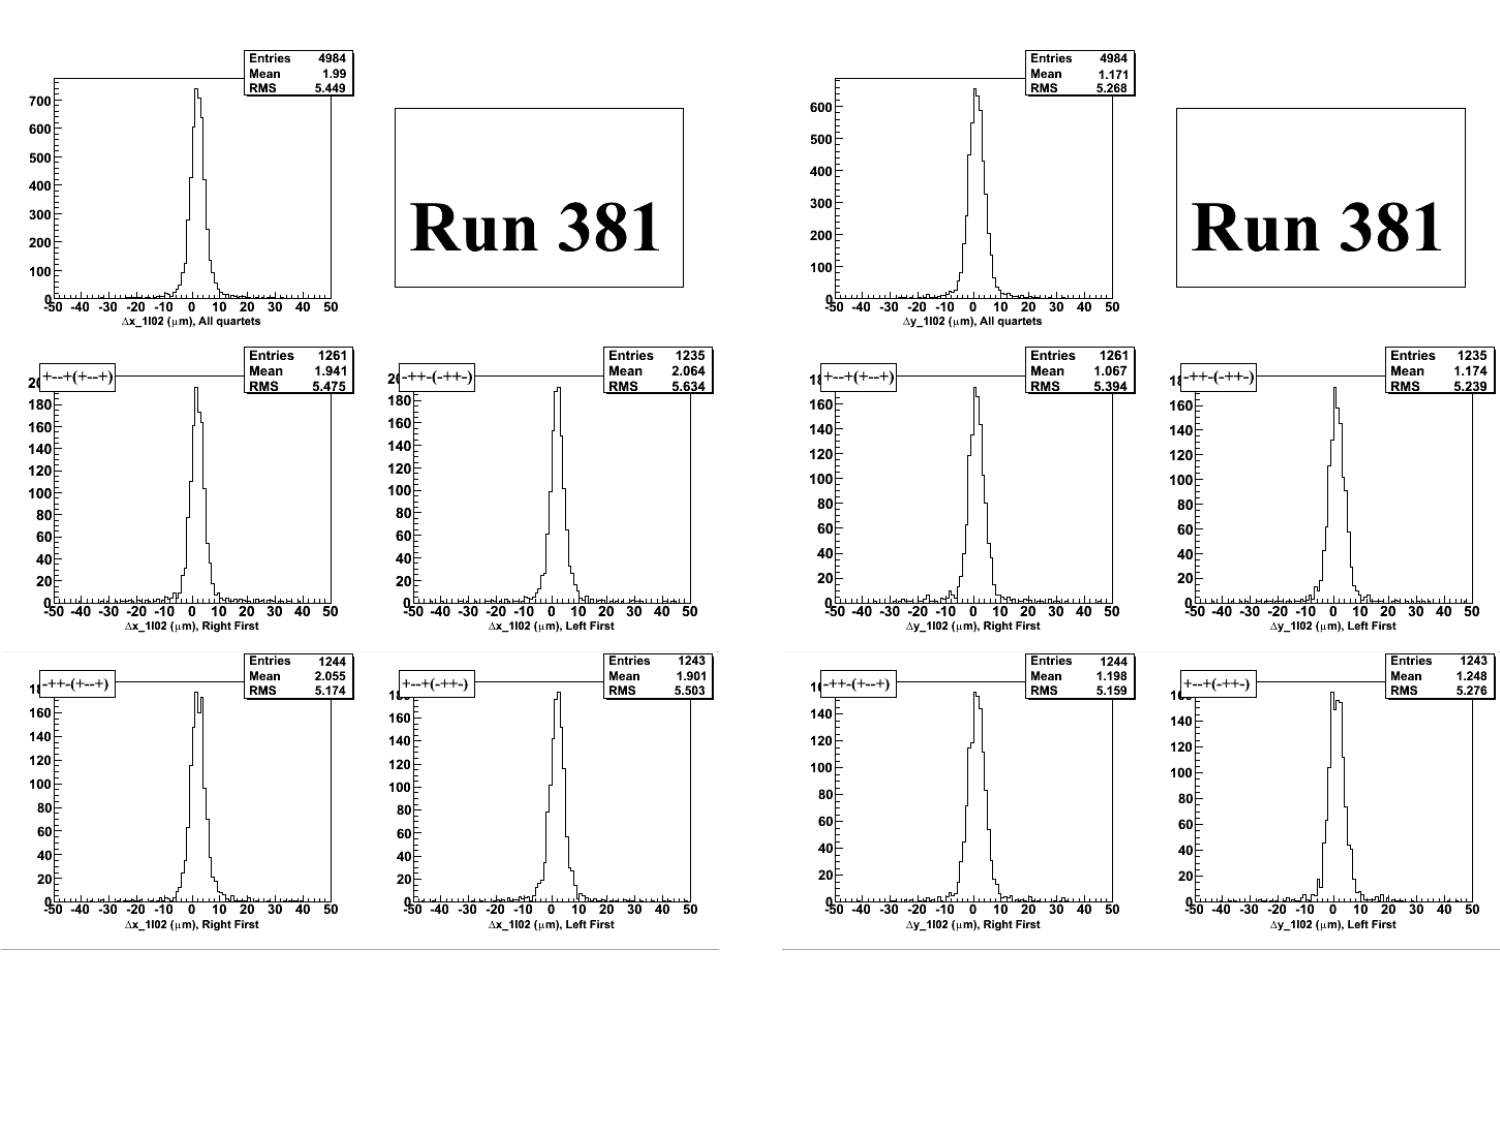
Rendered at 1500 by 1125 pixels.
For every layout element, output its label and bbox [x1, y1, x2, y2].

picture [0, 49, 719, 950]
picture [781, 49, 1500, 950]
